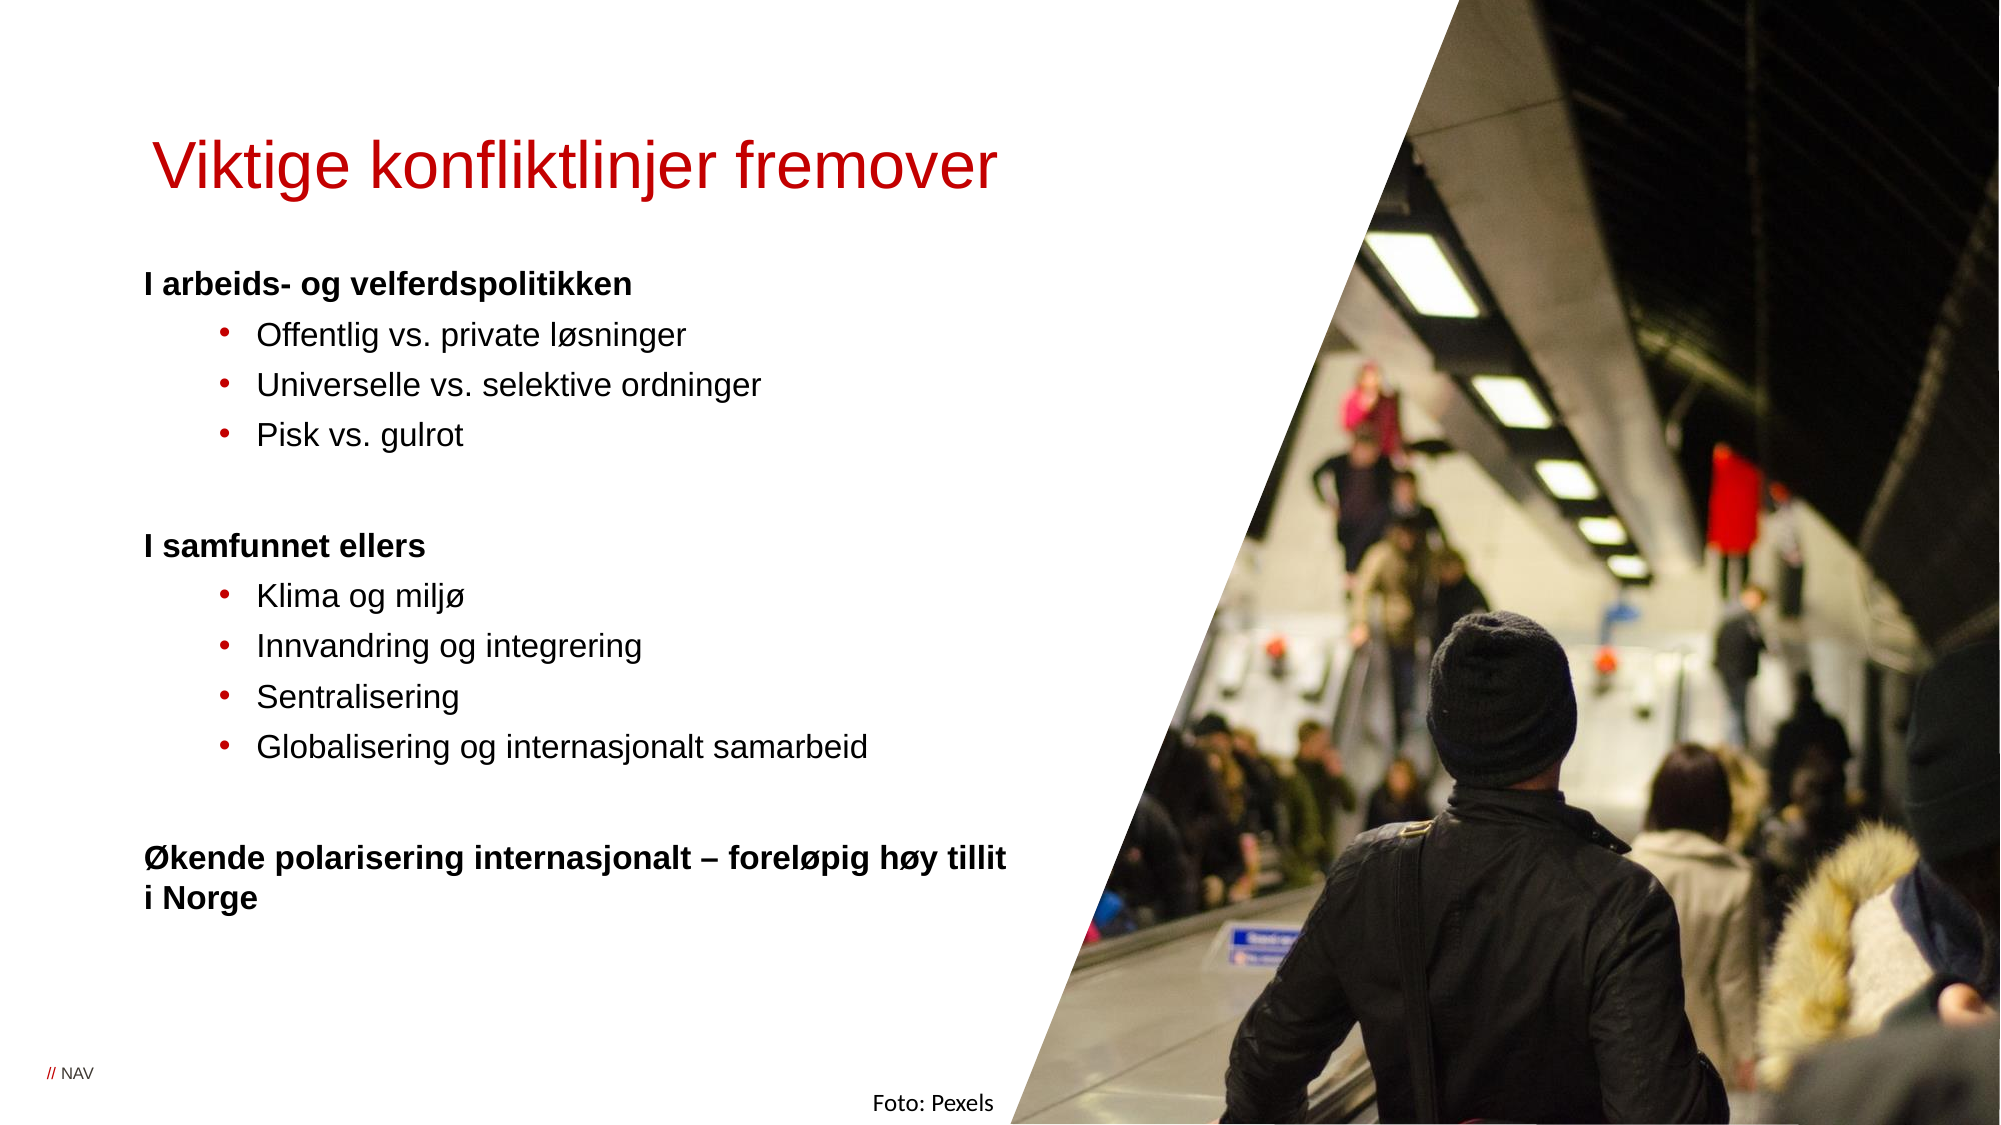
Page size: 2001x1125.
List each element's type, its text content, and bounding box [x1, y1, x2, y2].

picture [1010, 0, 2000, 1125]
list I arbeids- og velferdspolitikken Offentlig vs. private løsninger Universelle vs. selektive ordninger Pisk vs. gulrot I samfunnet ellers Klima og miljø Innvandring og integrering Sentralisering Globalisering og internasjonalt samarbeid Økende polarisering internasjonalt – foreløpig høy tillit i Norge [128, 254, 1010, 1014]
text_box Foto: Pexels [858, 1079, 1010, 1125]
title Viktige konfliktlinjer fremover [137, 79, 1010, 255]
